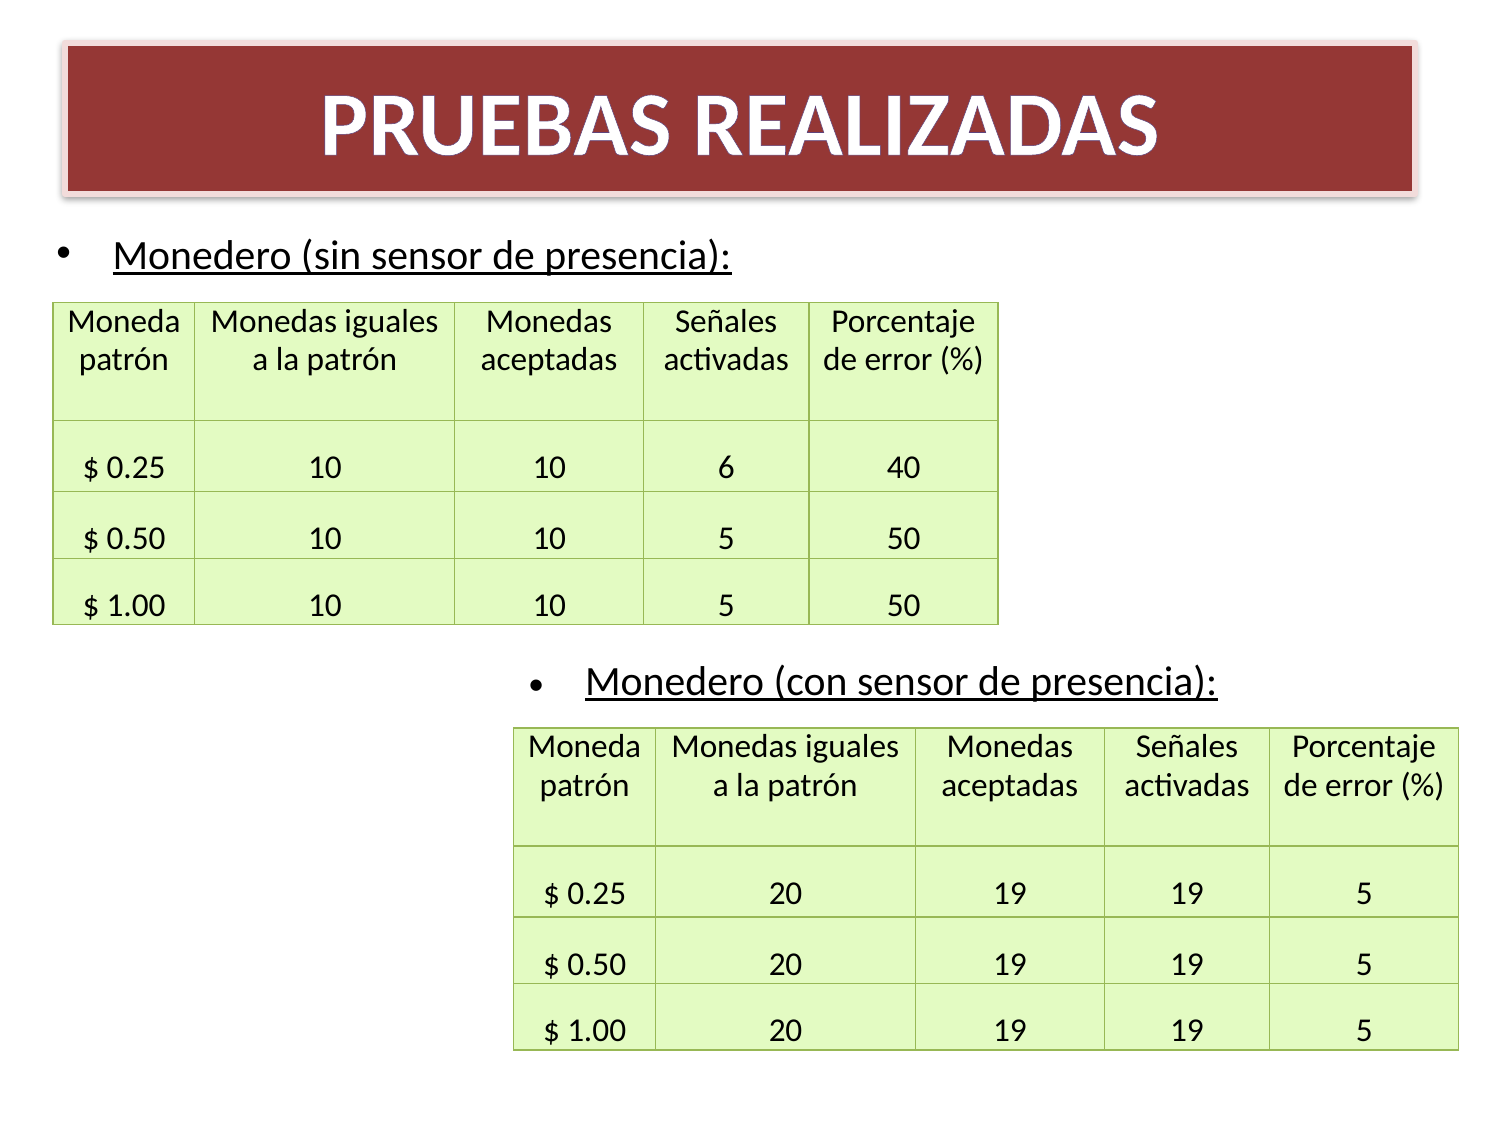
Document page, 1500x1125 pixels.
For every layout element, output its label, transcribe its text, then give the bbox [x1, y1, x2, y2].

table_cell $ 0.50 [514, 918, 655, 983]
table_header Moneda patrón [54, 303, 194, 420]
table_header Monedas aceptadas [455, 303, 643, 420]
table_cell 19 [916, 918, 1104, 983]
text_box Monedero (con sensor de presencia): [513, 656, 1376, 740]
table_cell $ 1.00 [514, 984, 655, 1049]
table_header Porcentaje de error (%) [1270, 729, 1458, 845]
table_cell $ 0.25 [514, 847, 655, 916]
table_cell 10 [455, 559, 643, 624]
table_cell 5 [1270, 984, 1458, 1049]
table_cell 5 [1270, 847, 1458, 916]
table_cell 19 [1105, 984, 1269, 1049]
table_cell 20 [656, 984, 915, 1049]
table_cell 5 [1270, 918, 1458, 983]
table_cell 50 [810, 559, 997, 624]
table_header Señales activadas [1105, 740, 1269, 845]
table_cell $ 0.50 [54, 492, 194, 558]
title PRUEBAS REALIZADAS [62, 40, 1418, 197]
table_cell 40 [810, 421, 997, 491]
table_cell 10 [195, 559, 454, 624]
table_cell 10 [195, 492, 454, 558]
table_cell 10 [195, 421, 454, 491]
table_header Monedas aceptadas [916, 740, 1104, 845]
table_header Moneda patrón [514, 740, 655, 845]
table_cell $ 0.25 [54, 421, 194, 491]
table_header Monedas iguales a la patrón [656, 740, 915, 845]
list Monedero (sin sensor de presencia): [41, 219, 892, 291]
table_cell 19 [1105, 847, 1269, 916]
table_cell 19 [916, 984, 1104, 1049]
table_header Porcentaje de error (%) [810, 303, 997, 420]
table_cell 20 [656, 918, 915, 983]
table_header Señales activadas [644, 303, 808, 420]
table_cell 6 [644, 421, 808, 491]
table_cell $ 1.00 [54, 559, 194, 624]
table_cell 20 [656, 847, 915, 916]
table_header Monedas iguales a la patrón [195, 303, 454, 420]
table_cell 10 [455, 421, 643, 491]
table_cell 50 [810, 492, 997, 558]
table_cell 19 [916, 847, 1104, 916]
table_cell 10 [455, 492, 643, 558]
table_cell 5 [644, 492, 808, 558]
table_cell 19 [1105, 918, 1269, 983]
table_cell 5 [644, 559, 808, 624]
